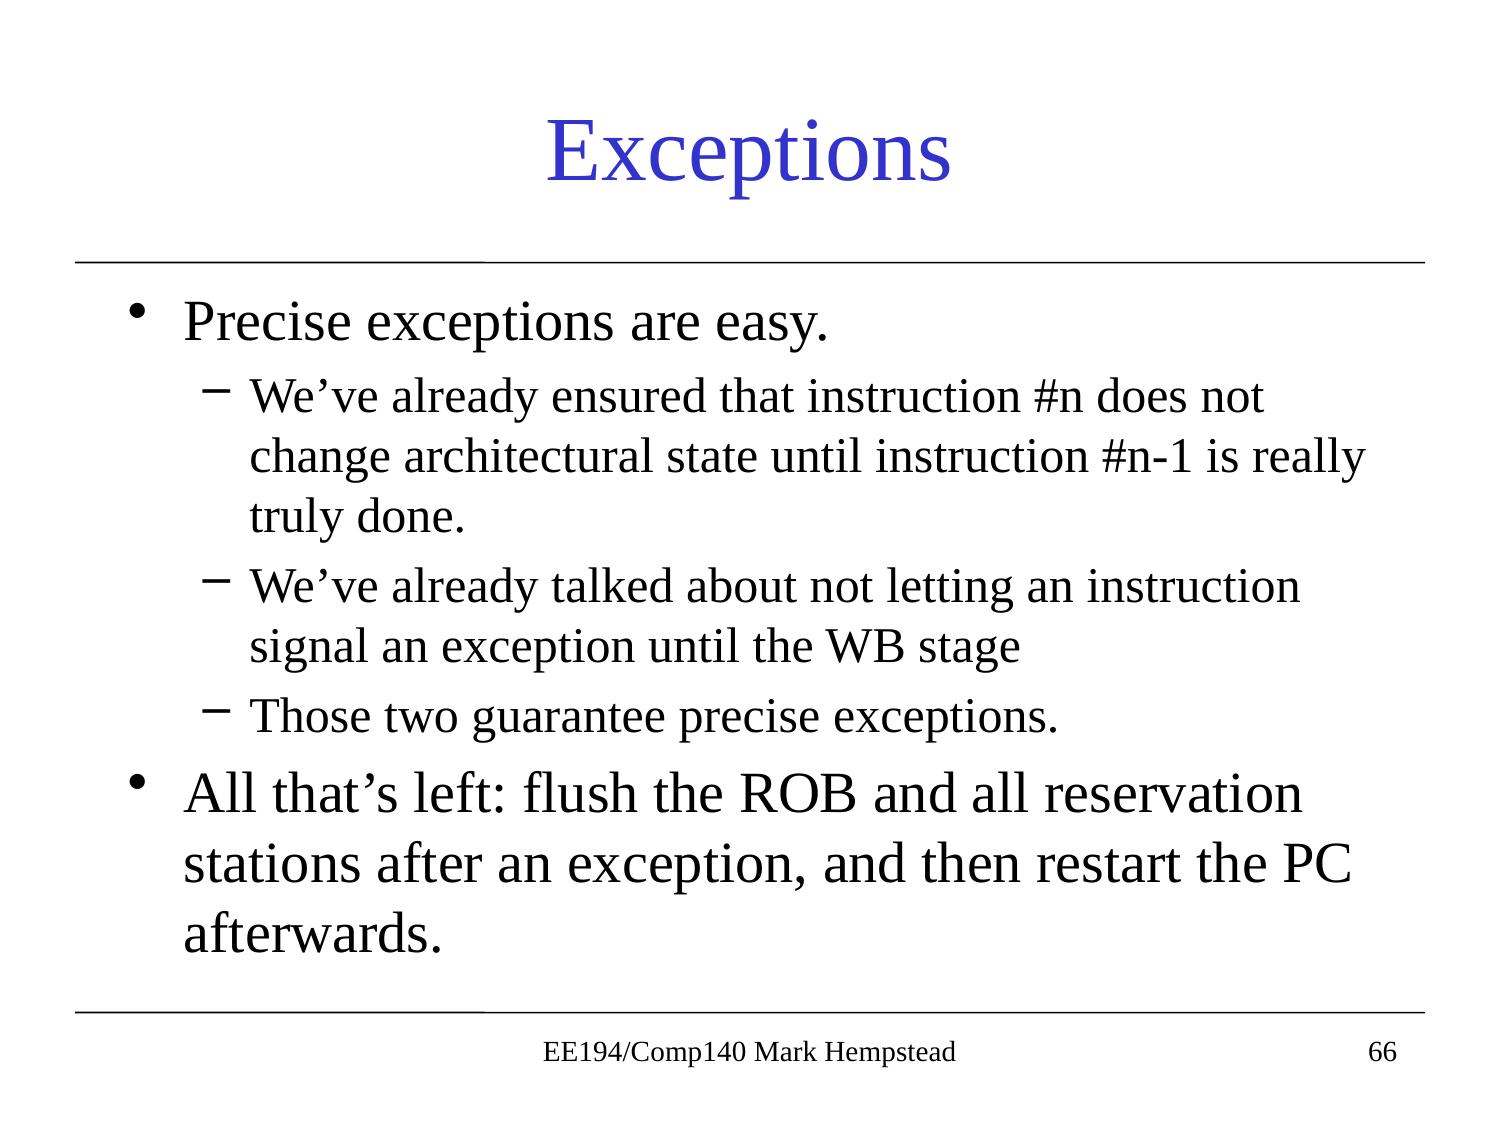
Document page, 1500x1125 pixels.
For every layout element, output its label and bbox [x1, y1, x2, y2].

title [112, 50, 1388, 238]
list [112, 275, 1388, 1000]
footer [512, 1024, 988, 1101]
